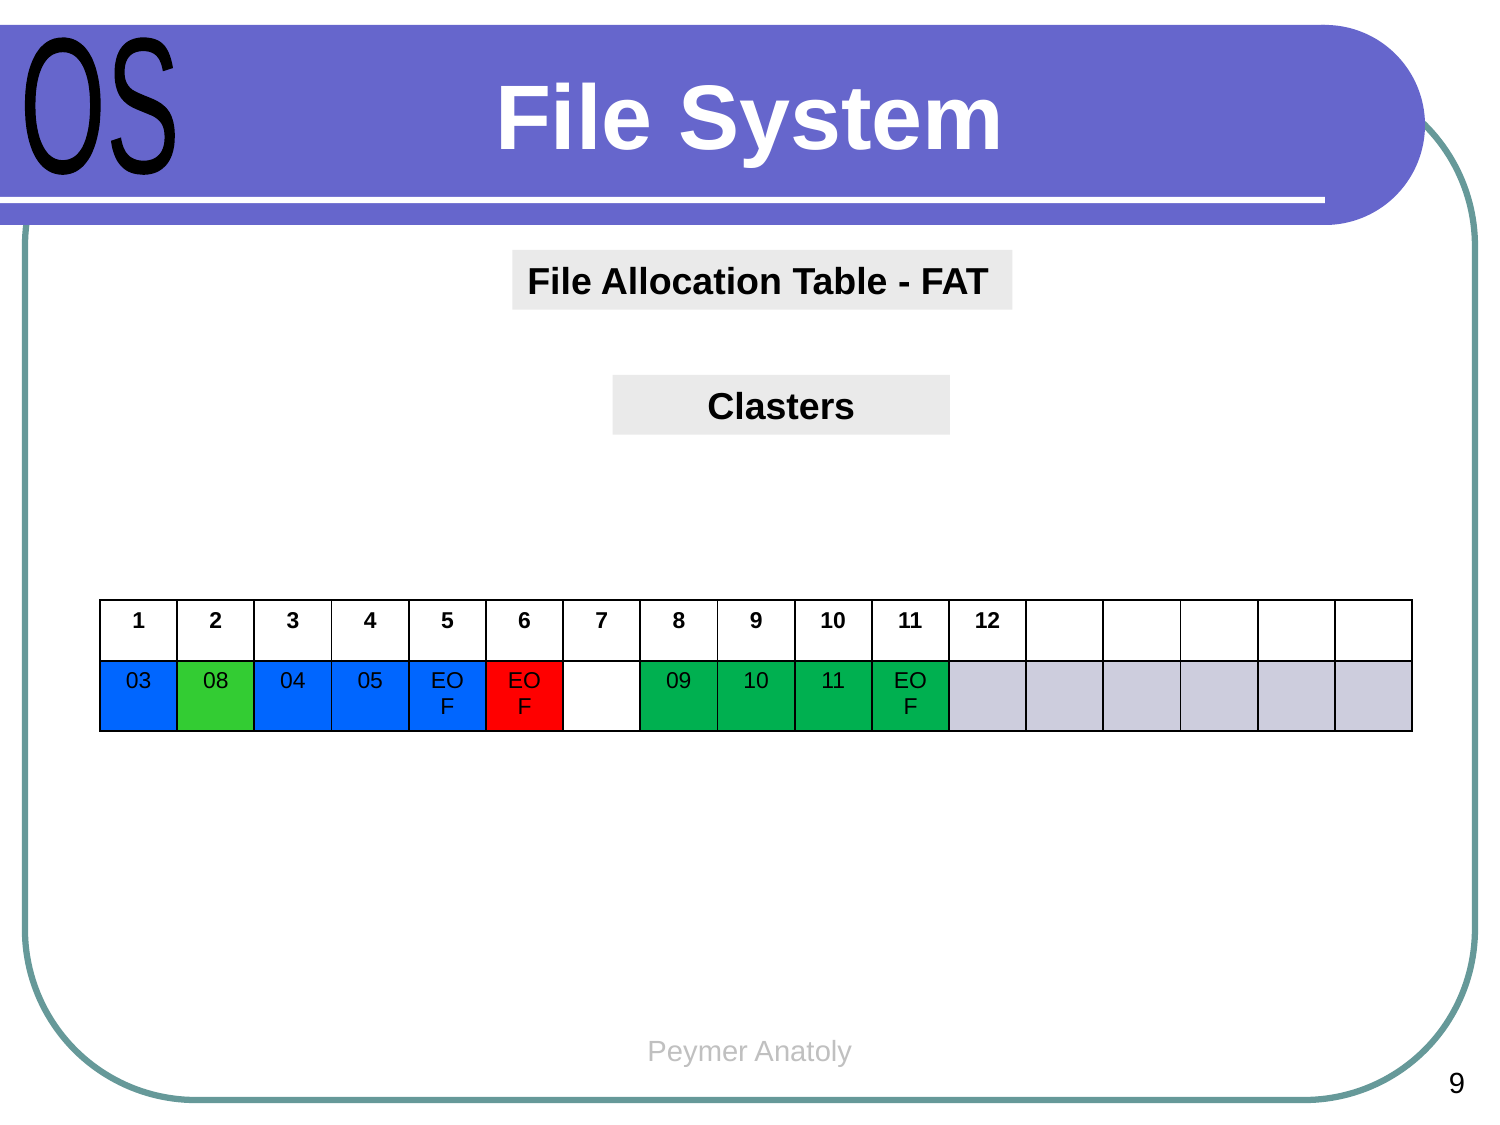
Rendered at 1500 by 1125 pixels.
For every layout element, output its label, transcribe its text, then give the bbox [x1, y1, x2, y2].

slide_number 9 [1379, 1056, 1481, 1108]
table_header 3 [255, 601, 331, 660]
table_cell [950, 662, 1025, 730]
table_header 11 [873, 601, 948, 660]
table_cell [1104, 662, 1180, 730]
table_cell EOF [873, 662, 948, 730]
table_header 10 [796, 601, 871, 660]
table_cell [1259, 662, 1334, 730]
table_cell 03 [101, 662, 176, 730]
table_cell 10 [718, 662, 794, 730]
table_header [1181, 601, 1257, 660]
text_box [0, 24, 1321, 225]
table_header [1336, 601, 1411, 660]
table_header 12 [950, 601, 1025, 660]
table_cell [1027, 662, 1102, 730]
table_cell 11 [796, 662, 871, 730]
table_header [1104, 601, 1180, 660]
table_header [1259, 601, 1334, 660]
table_header 1 [101, 601, 176, 660]
table_cell [1181, 662, 1257, 730]
table_header [1027, 601, 1102, 660]
table_cell EOF [410, 662, 485, 730]
table_cell 08 [178, 662, 253, 730]
text_box File System [409, 37, 1091, 188]
table_cell 05 [332, 662, 408, 730]
table_header 7 [564, 601, 639, 660]
text_box Clasters [612, 374, 950, 435]
table_header 9 [718, 601, 794, 660]
table_cell EOF [487, 662, 562, 730]
table_header 5 [410, 601, 485, 660]
text_box [24, 125, 1475, 1101]
table_header 4 [332, 601, 408, 660]
table_header 2 [178, 601, 253, 660]
table_cell [1336, 662, 1411, 730]
table_header 8 [641, 601, 717, 660]
table_cell 04 [255, 662, 331, 730]
text_box File Allocation Table - FAT [512, 249, 1013, 310]
table_header 6 [487, 601, 562, 660]
table_cell 09 [641, 662, 717, 730]
text_box [1224, 24, 1426, 225]
table_cell [564, 662, 639, 730]
